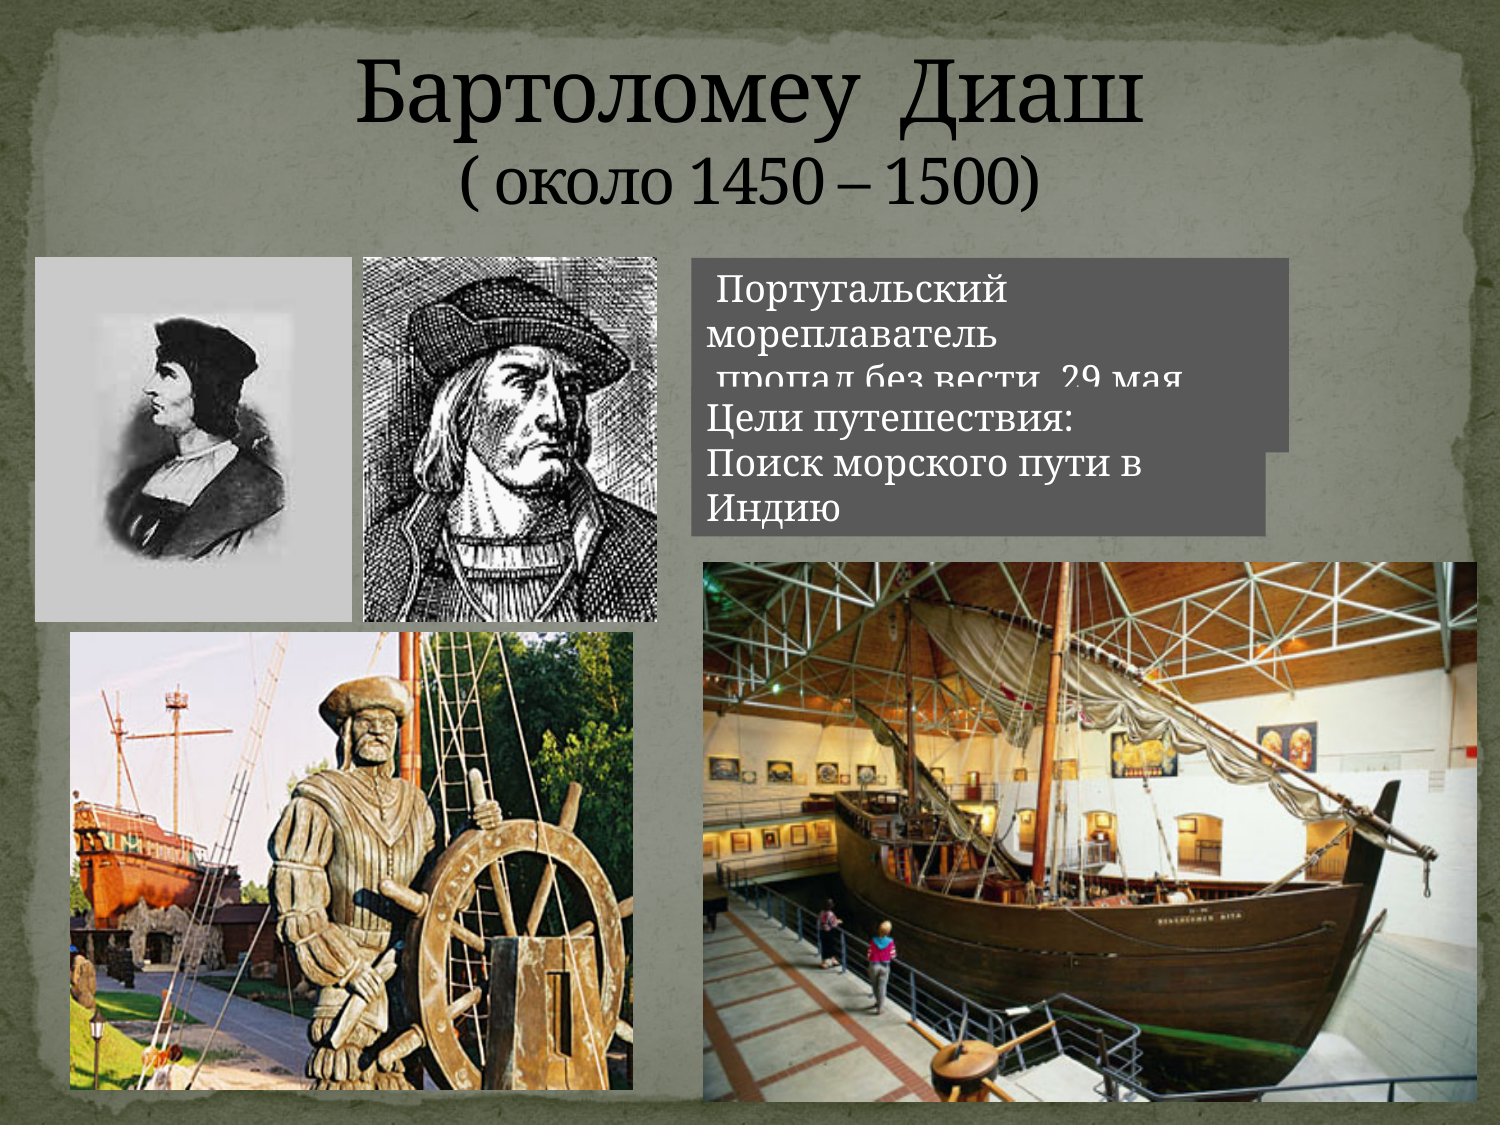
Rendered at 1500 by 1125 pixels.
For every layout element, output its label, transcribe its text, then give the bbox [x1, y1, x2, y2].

text_box Цели путешествия: Поиск морского пути в Индию [691, 386, 1266, 537]
picture [703, 562, 1477, 1102]
title Бартоломеу Диаш ( около 1450 – 1500) [74, 24, 1425, 225]
picture [70, 632, 633, 1090]
picture [35, 257, 352, 622]
picture [363, 257, 657, 622]
text_box Португальский мореплаватель пропал без вести 29 мая 1500 года [691, 257, 1289, 453]
